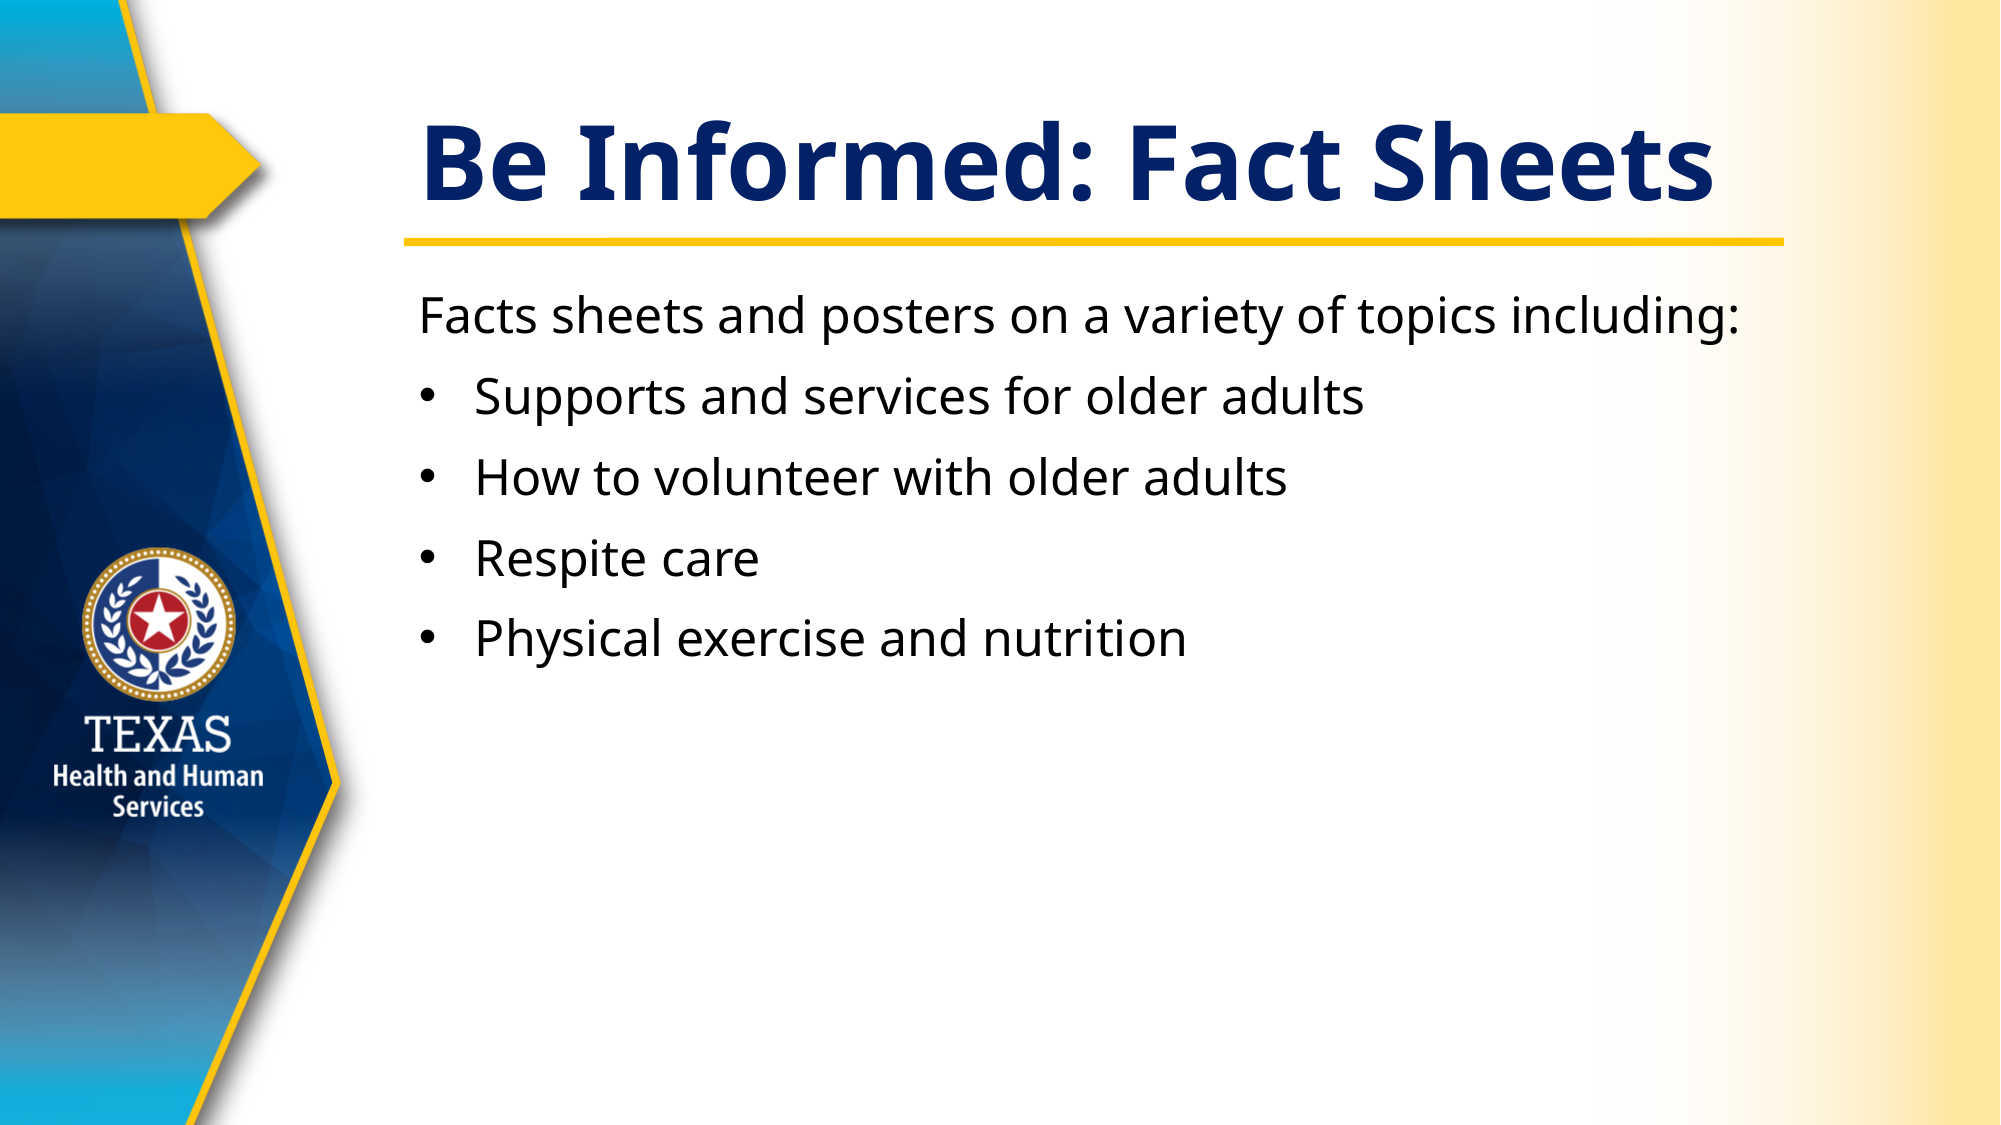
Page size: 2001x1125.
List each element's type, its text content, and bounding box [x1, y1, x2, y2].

title Be Informed: Fact Sheets [403, 109, 1780, 231]
list Facts sheets and posters on a variety of topics including: Supports and services for older adults How to volunteer with older adults Respite care Physical exercise and nutrition [403, 275, 1905, 1014]
picture [0, 0, 2001, 1125]
